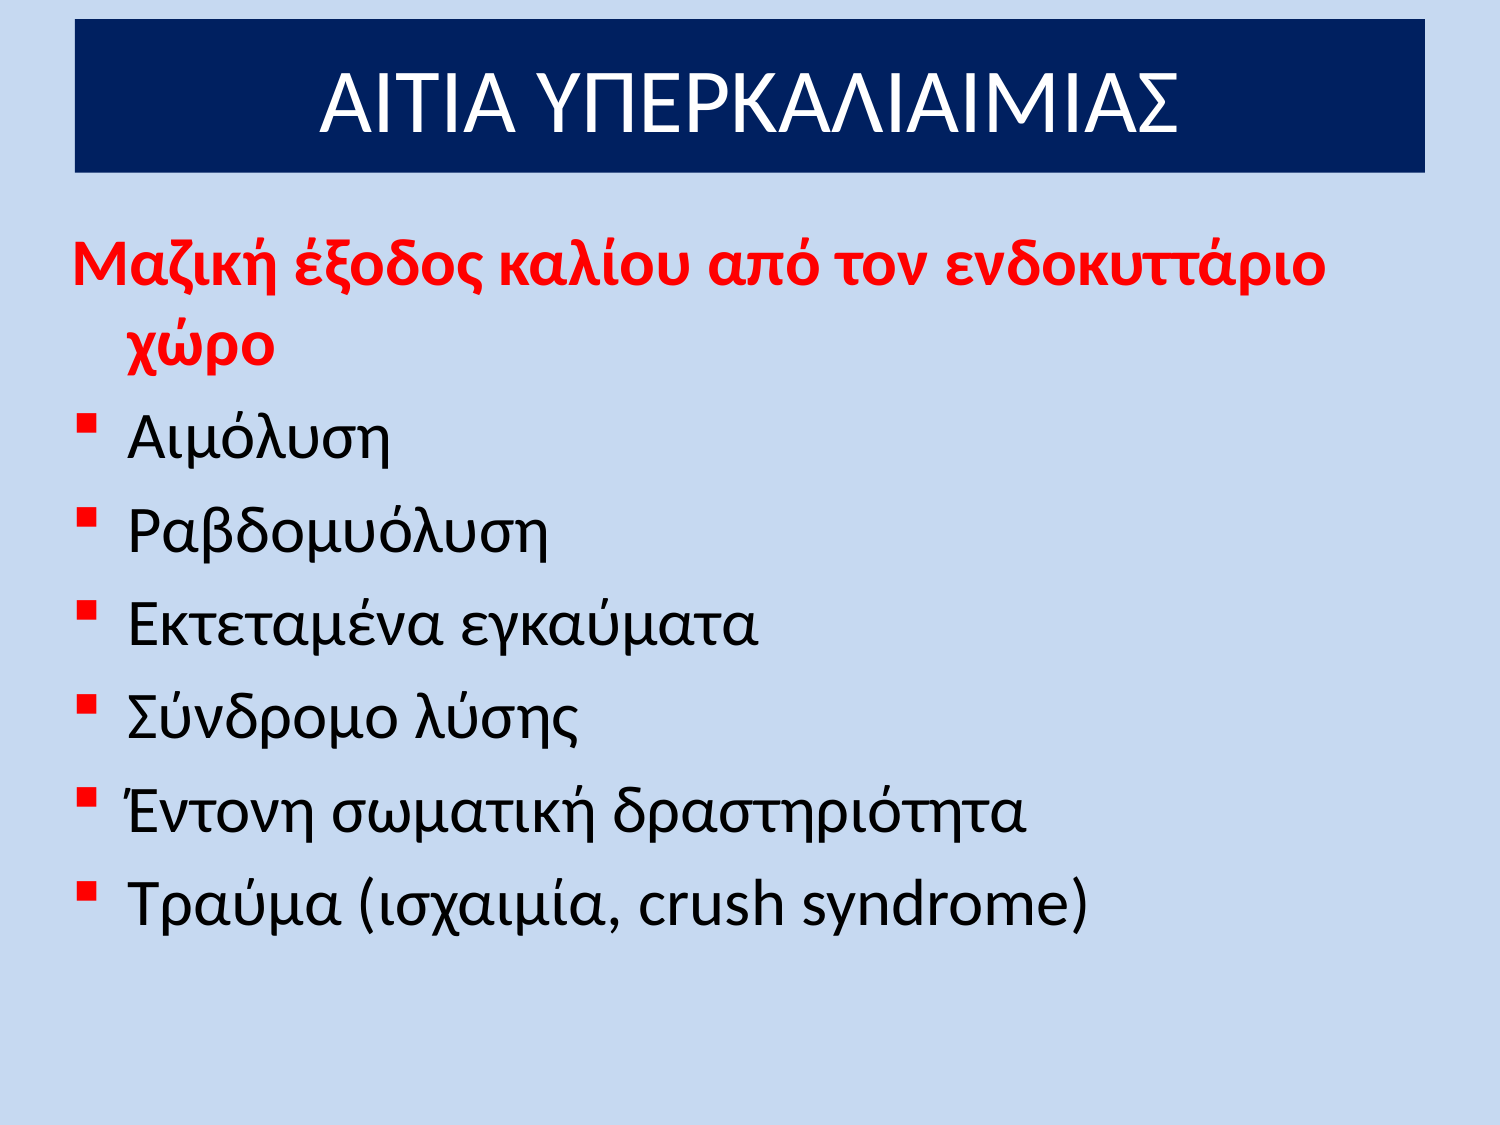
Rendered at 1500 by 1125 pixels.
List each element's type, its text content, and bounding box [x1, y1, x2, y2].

text_box ΑΙΤΙΑ ΥΠΕΡΚΑΛΙΑΙΜΙΑΣ [74, 19, 1425, 173]
list Μαζική έξοδος καλίου από τον ενδοκυττάριο χώρο Αιμόλυση Ραβδομυόλυση Εκτεταμένα εγκαύματα Σύνδρομο λύσης Έντονη σωματική δραστηριότητα Τραύμα (ισχαιμία, crush syndrome) [56, 210, 1407, 1064]
